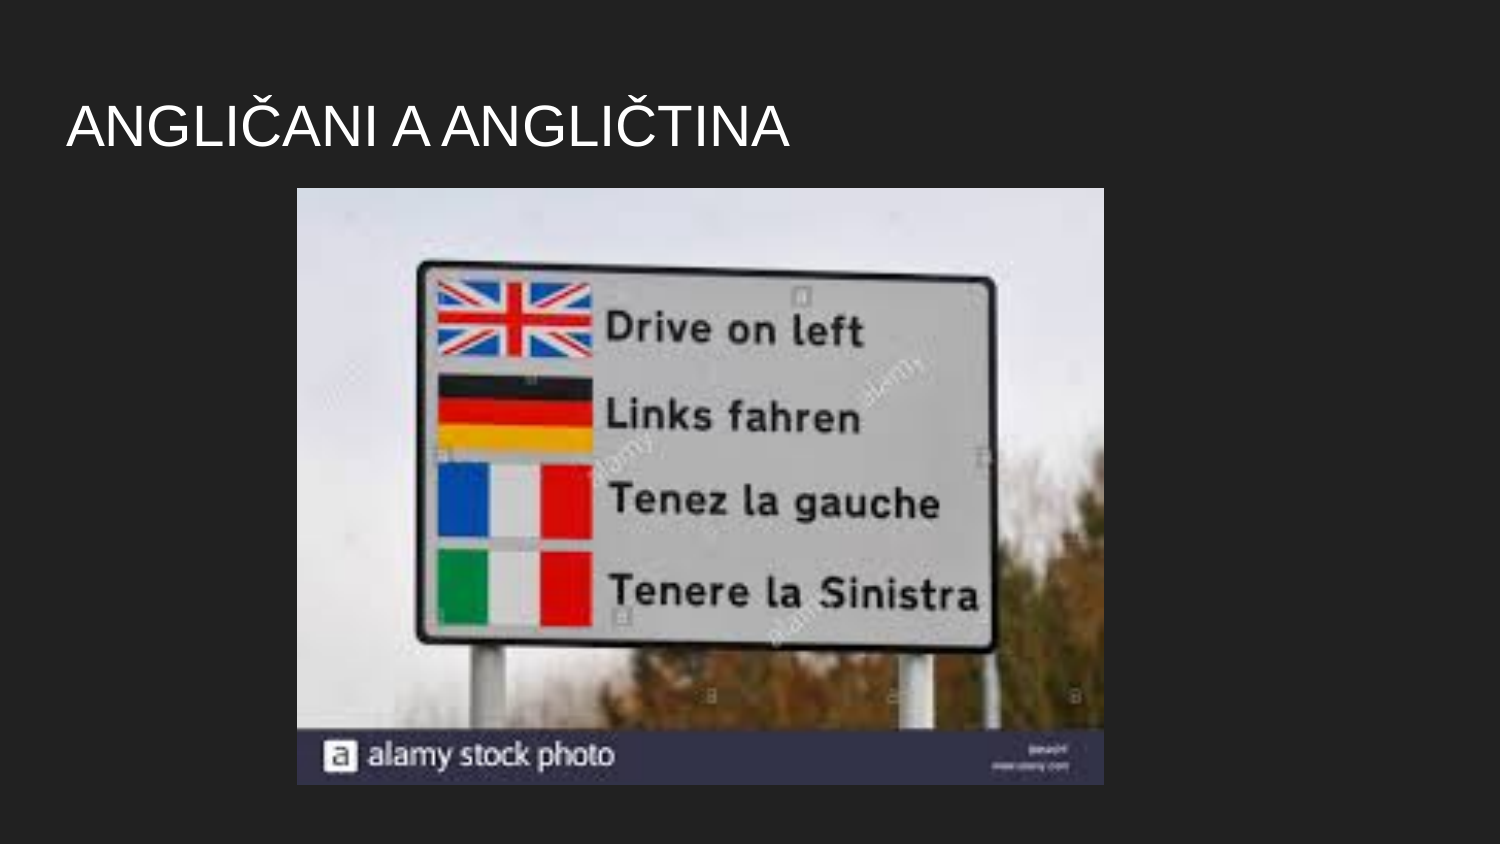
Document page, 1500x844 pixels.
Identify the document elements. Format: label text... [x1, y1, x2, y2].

title ANGLIČANI A ANGLIČTINA [51, 72, 1449, 167]
picture [297, 188, 1104, 785]
